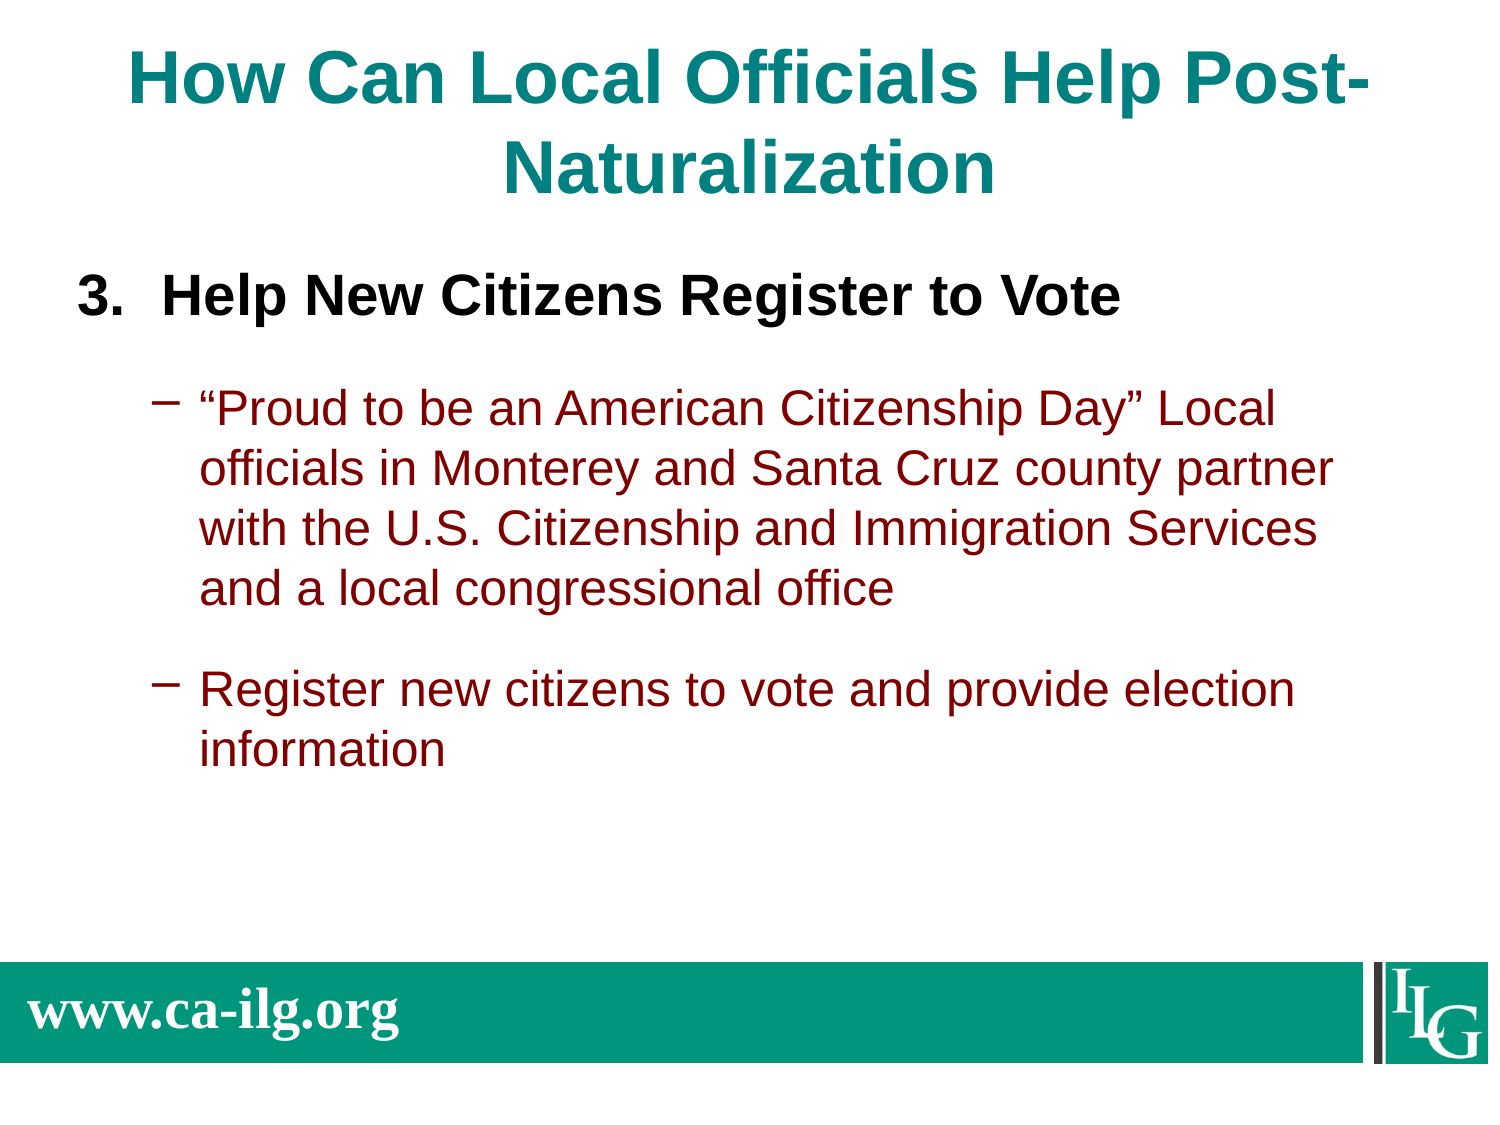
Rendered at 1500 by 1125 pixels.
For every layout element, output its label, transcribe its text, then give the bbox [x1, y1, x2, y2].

title How Can Local Officials Help Post-Naturalization [75, 24, 1425, 213]
list Help New Citizens Register to Vote “Proud to be an American Citizenship Day” Local officials in Monterey and Santa Cruz county partner with the U.S. Citizenship and Immigration Services and a local congressional office Register new citizens to vote and provide election information [62, 249, 1413, 900]
picture [0, 962, 1363, 1063]
picture [1374, 962, 1488, 1064]
